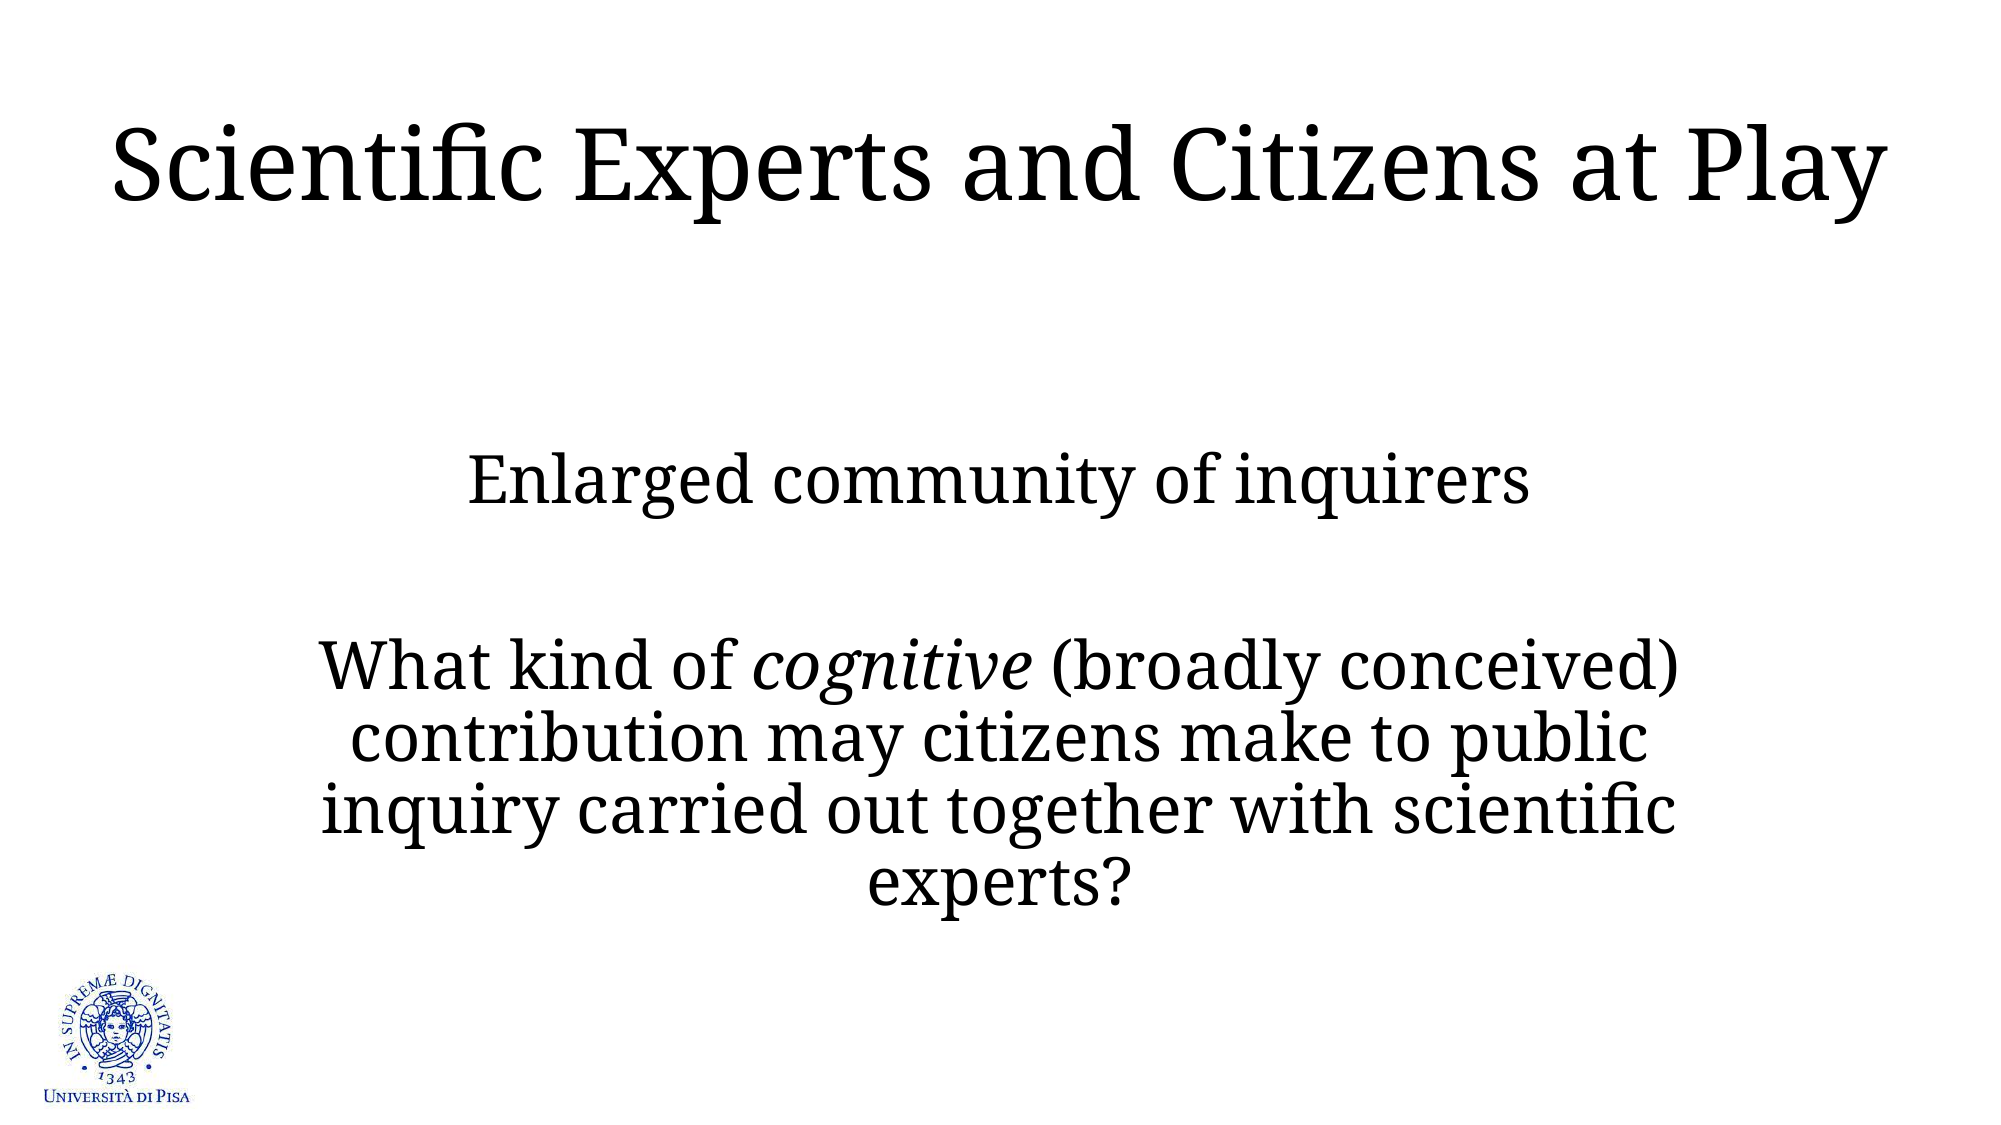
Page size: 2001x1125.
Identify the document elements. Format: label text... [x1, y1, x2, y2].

picture [0, 950, 233, 1125]
title Scientific Experts and Citizens at Play [91, 79, 1909, 230]
subtitle Enlarged community of inquirers What kind of cognitive (broadly conceived) contribution may citizens make to public inquiry carried out together with scientific experts? [249, 337, 1750, 933]
